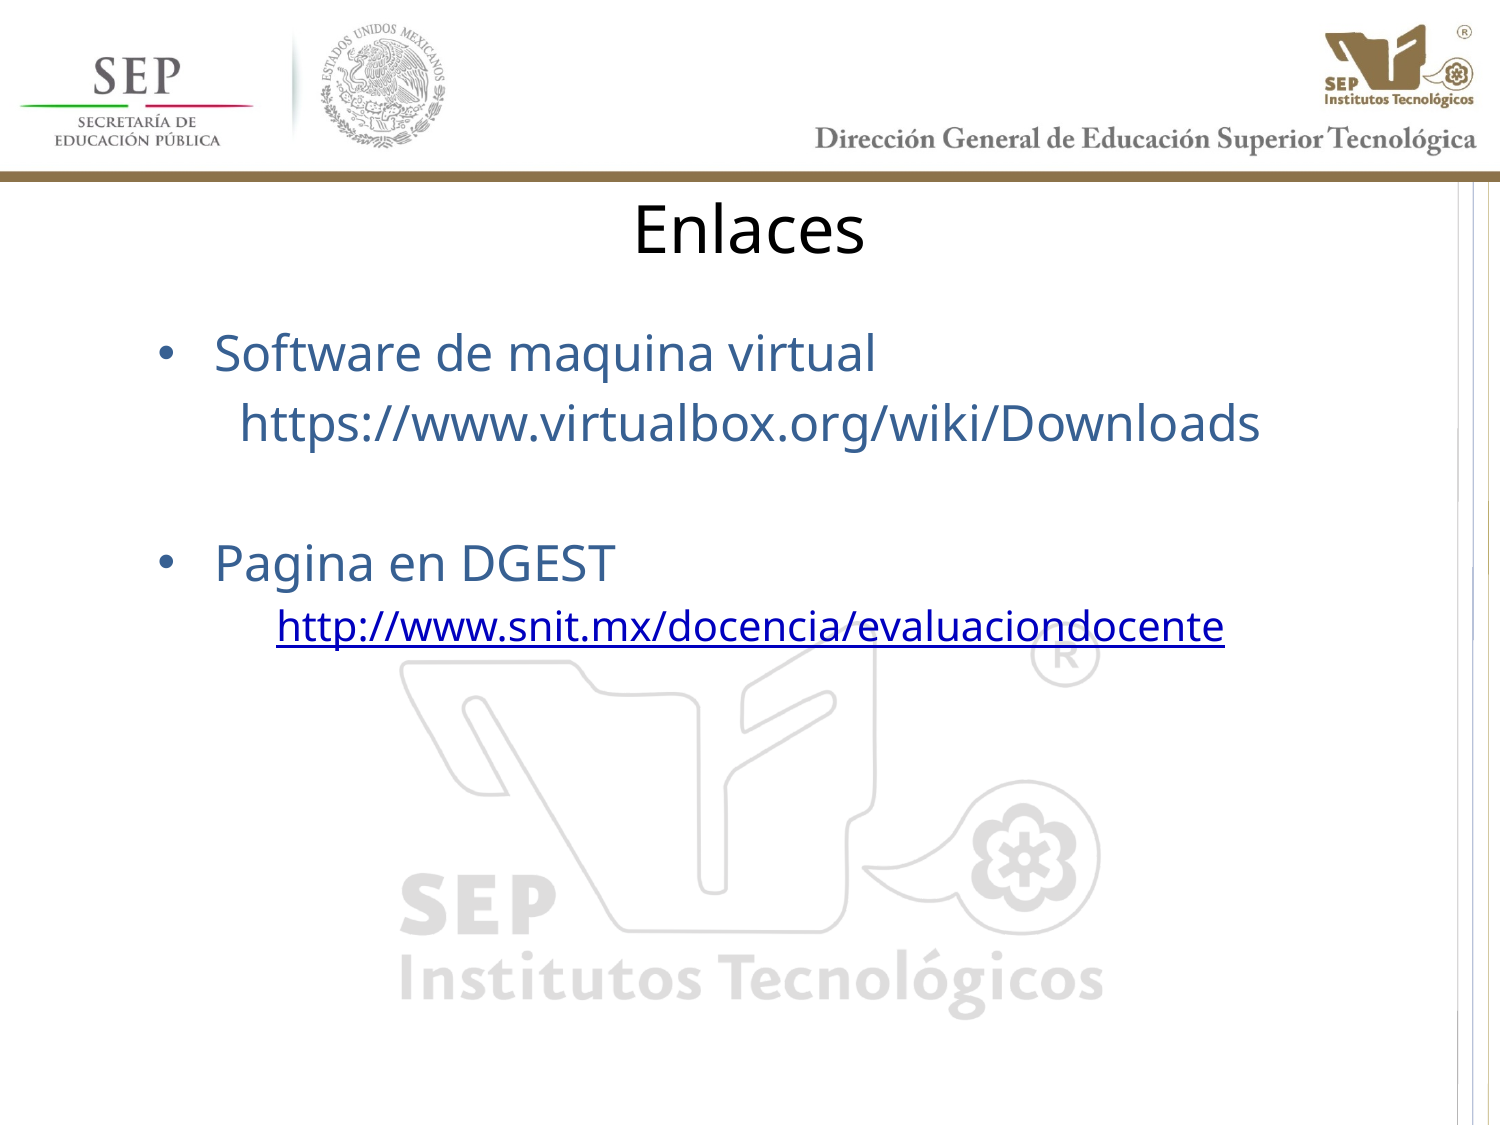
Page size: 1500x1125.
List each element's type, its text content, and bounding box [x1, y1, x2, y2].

picture [0, 1, 1500, 182]
text_box Software de maquina virtual https://www.virtualbox.org/wiki/Downloads Pagina en DGEST http://www.snit.mx/docencia/evaluaciondocente [143, 386, 1359, 881]
text_box Enlaces [74, 179, 1425, 386]
